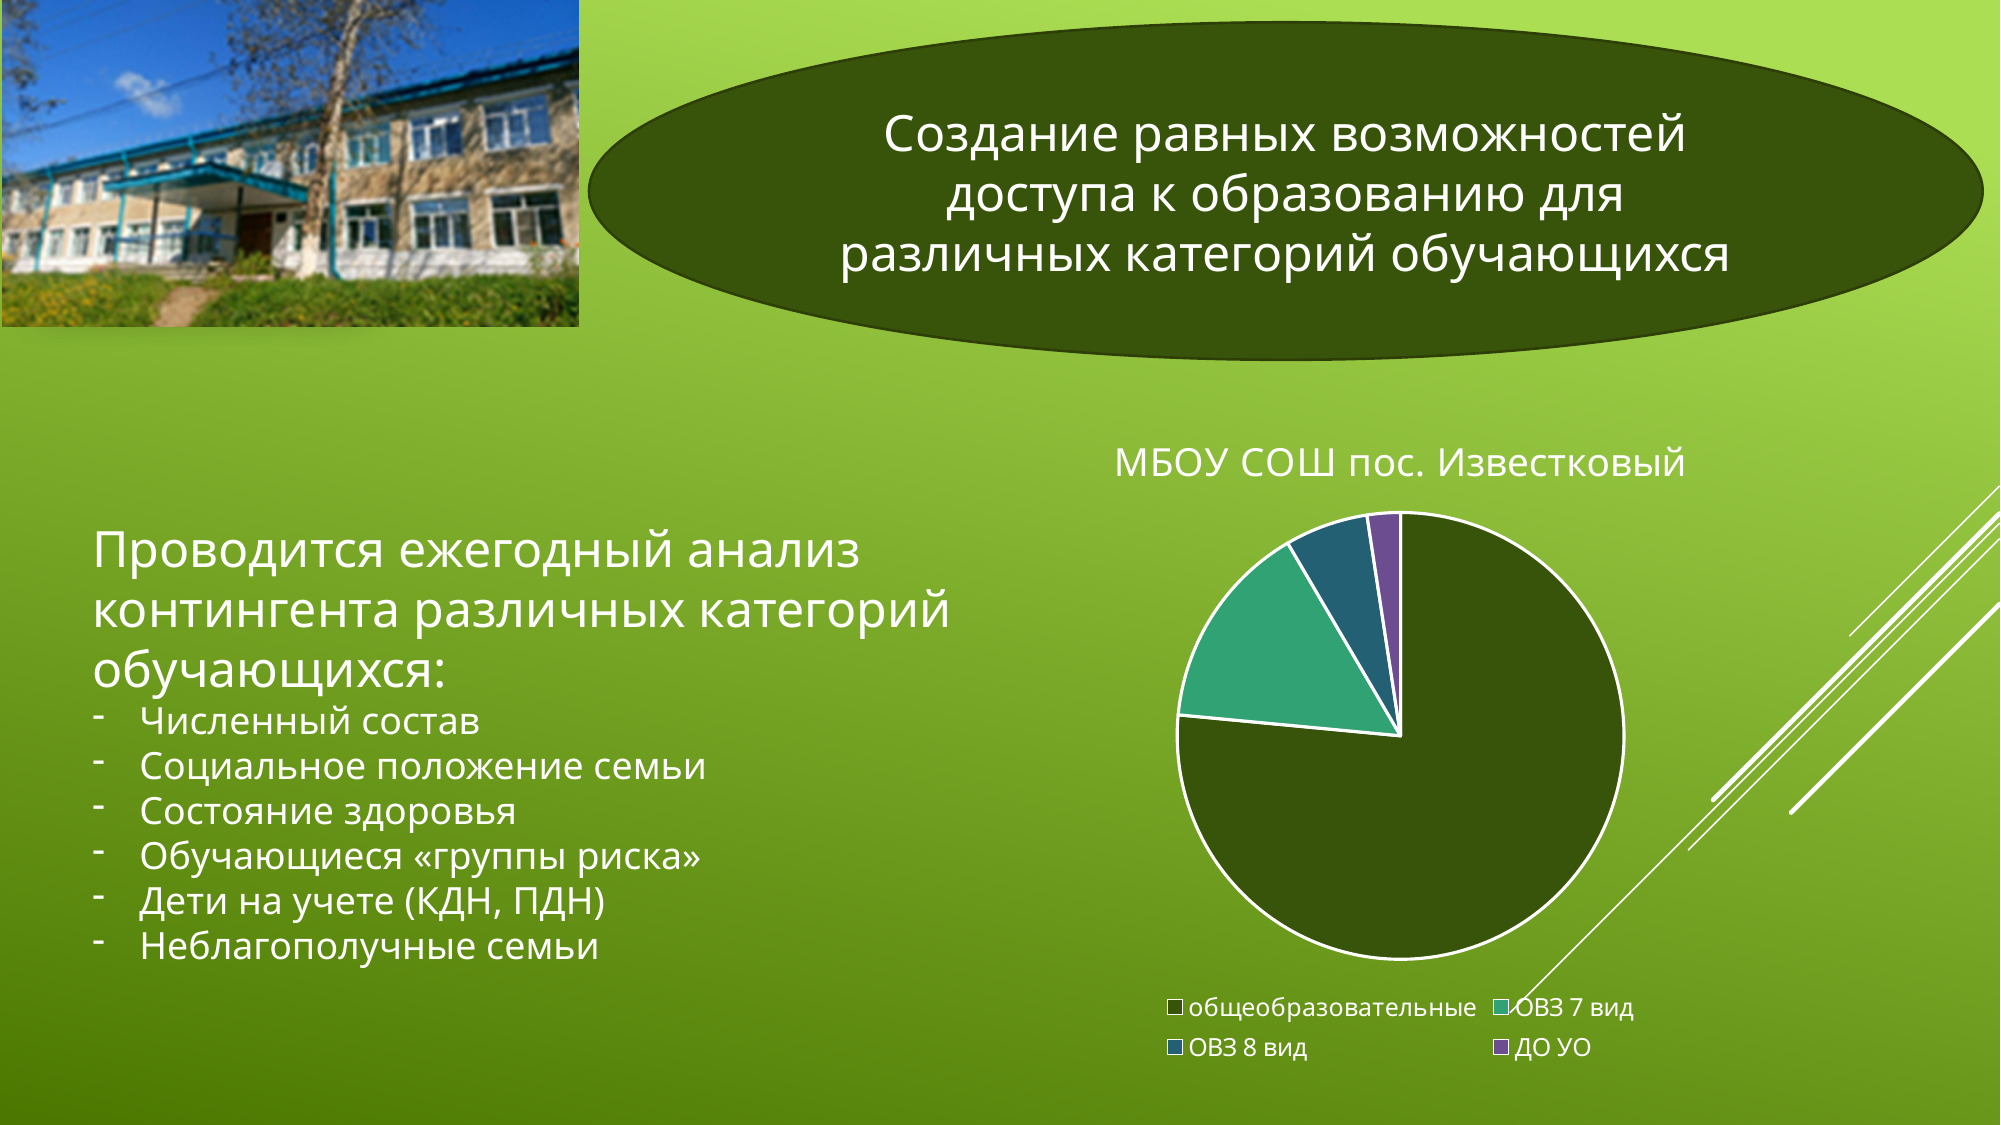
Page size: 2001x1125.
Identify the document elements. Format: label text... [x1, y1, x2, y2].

chart [964, 401, 1837, 1071]
text_box Создание равных возможностей доступа к образованию для различных категорий обучающихся [587, 20, 1985, 362]
picture [2, 0, 579, 328]
text_box Проводится ежегодный анализ контингента различных категорий обучающихся: Численный состав Социальное положение семьи Состояние здоровья Обучающиеся «группы риска» Дети на учете (КДН, ПДН) Неблагополучные семьи [77, 509, 964, 975]
